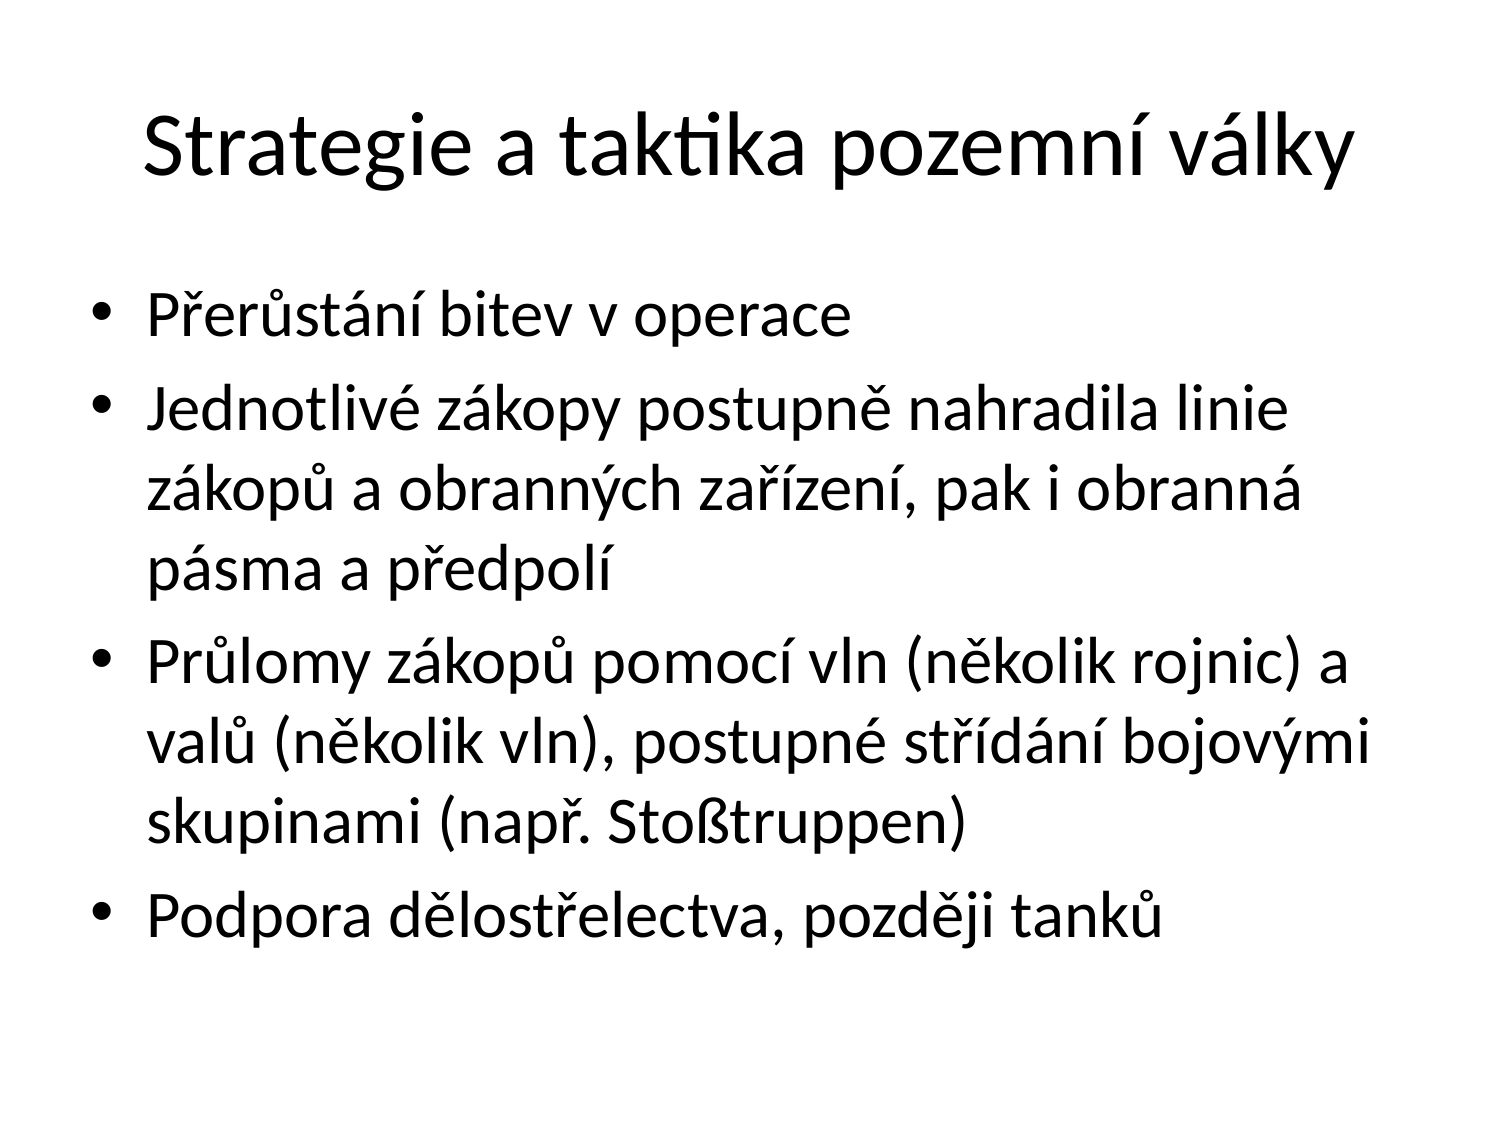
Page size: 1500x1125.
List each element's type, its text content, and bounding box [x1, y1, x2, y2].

title Strategie a taktika pozemní války [75, 45, 1425, 233]
list Přerůstání bitev v operace Jednotlivé zákopy postupně nahradila linie zákopů a obranných zařízení, pak i obranná pásma a předpolí Průlomy zákopů pomocí vln (několik rojnic) a valů (několik vln), postupné střídání bojovými skupinami (např. Stoßtruppen) Podpora dělostřelectva, později tanků [75, 262, 1425, 1005]
